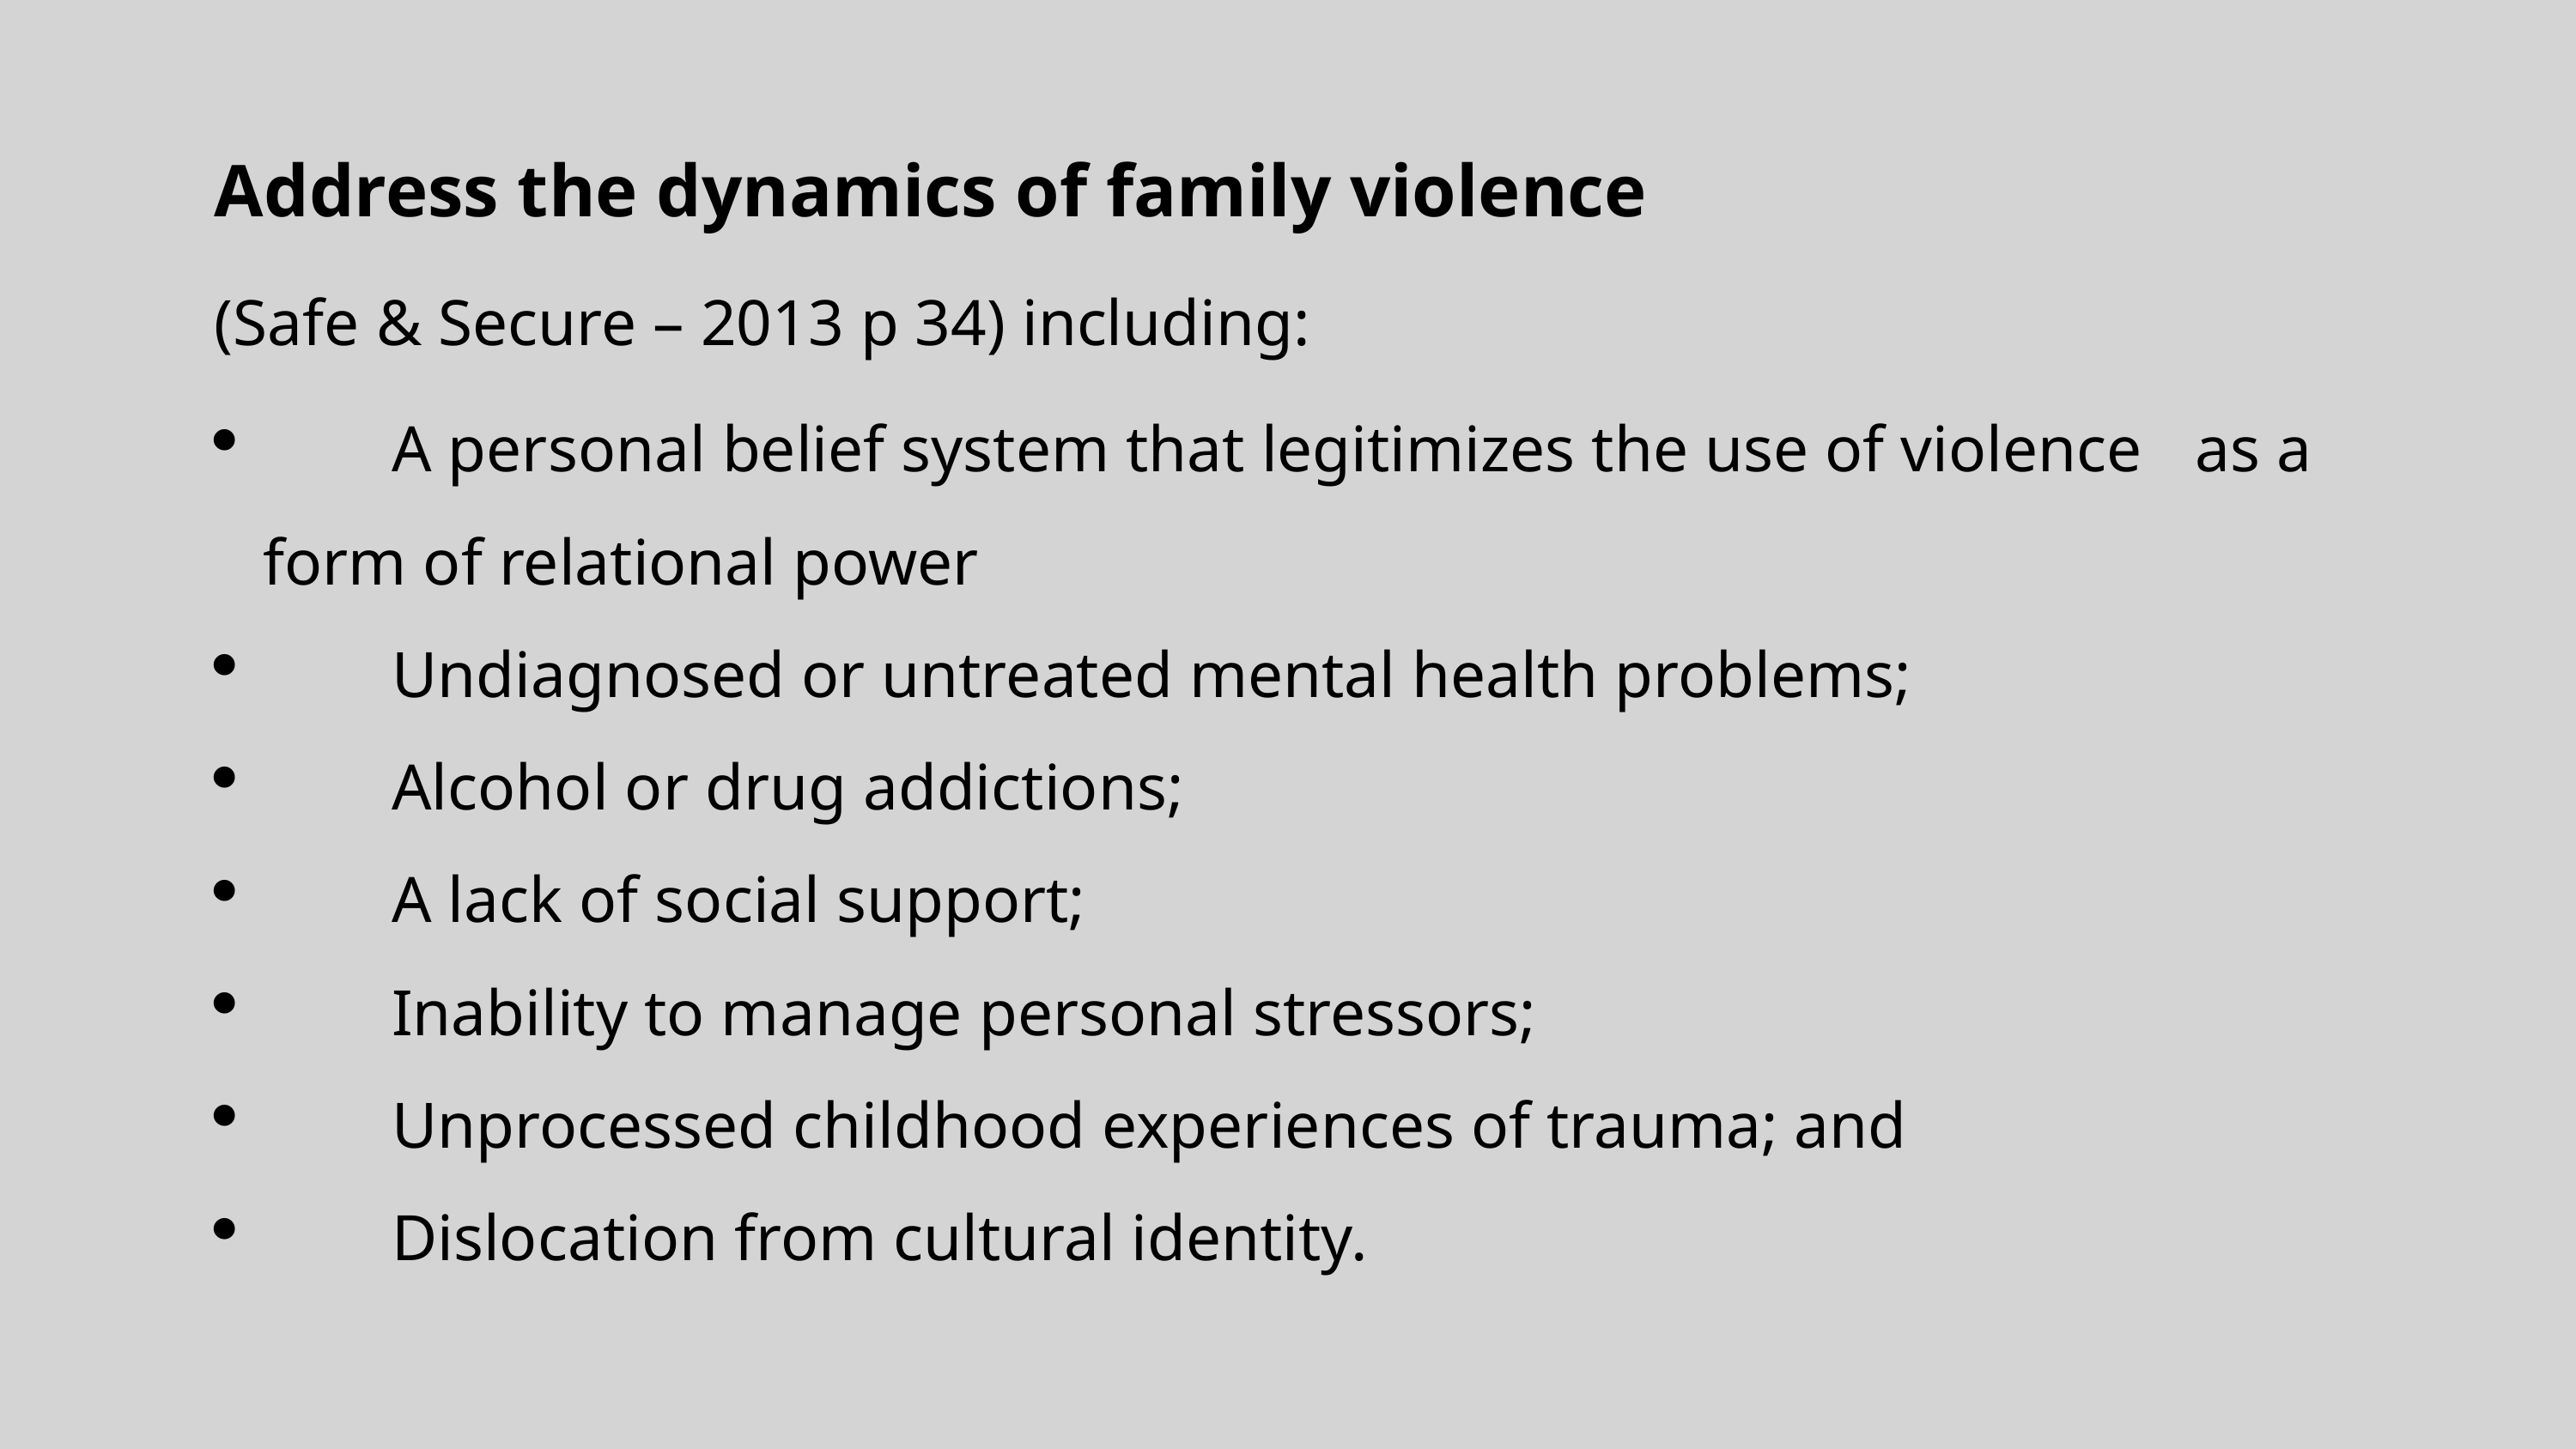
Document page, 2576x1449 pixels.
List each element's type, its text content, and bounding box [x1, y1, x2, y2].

text_box Address the dynamics of family violence (Safe & Secure – 2013 p 34) including: A personal belief system that legitimizes the use of violence as a form of relational power Undiagnosed or untreated mental health problems; Alcohol or drug addictions; A lack of social support; Inability to manage personal stressors; Unprocessed childhood experiences of trauma; and Dislocation from cultural identity. [214, 101, 2437, 1274]
